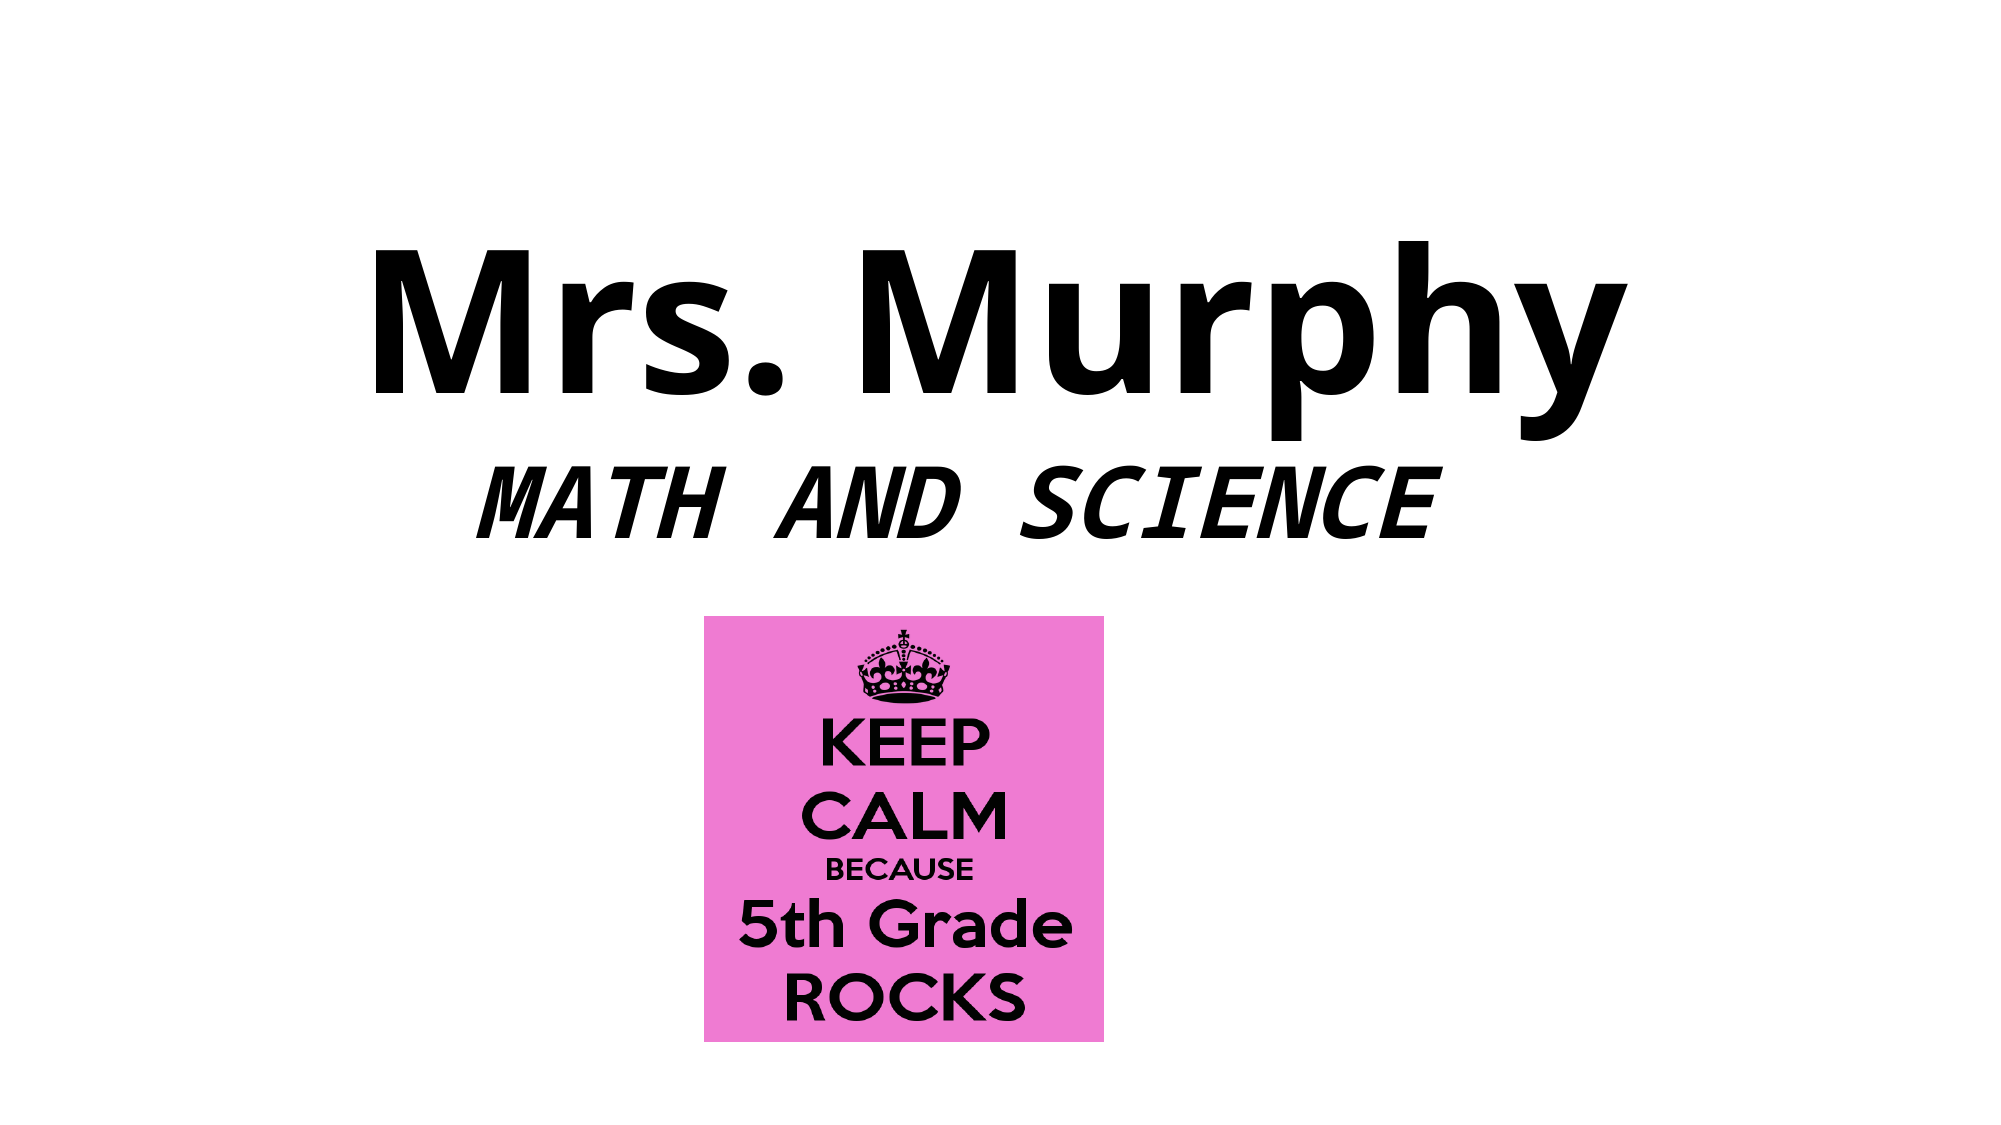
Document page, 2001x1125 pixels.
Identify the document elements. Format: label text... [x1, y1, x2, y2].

subtitle MATH AND SCIENCE [177, 445, 1678, 717]
picture [704, 616, 1104, 1042]
title Mrs. Murphy [243, 52, 1744, 445]
